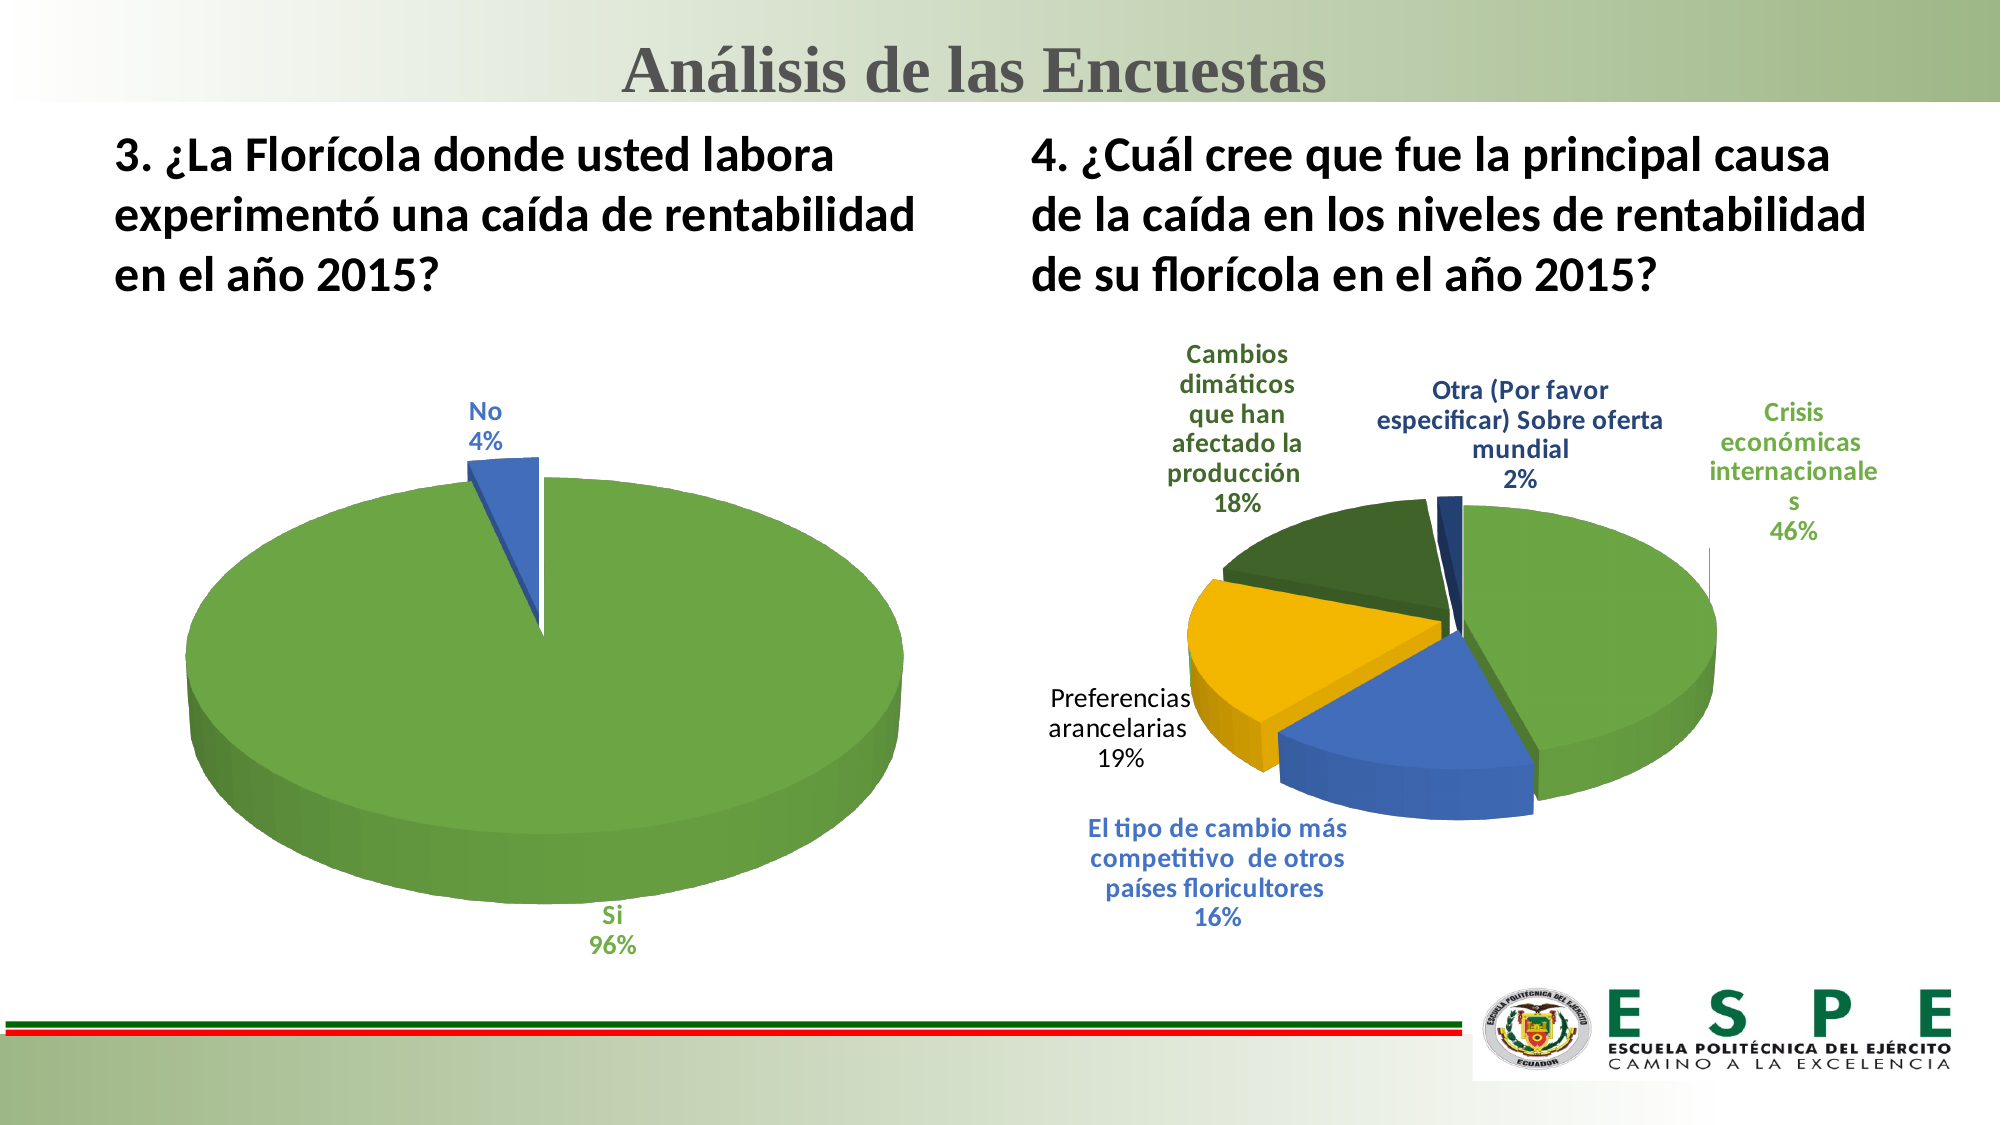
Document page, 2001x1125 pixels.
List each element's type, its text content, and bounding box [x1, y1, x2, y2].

text_box Análisis de las Encuestas [83, 11, 1884, 119]
picture [1472, 976, 1977, 1081]
chart [99, 356, 984, 1006]
list 3. ¿La Florícola donde usted labora experimentó una caída de rentabilidad en el año 2015? [99, 120, 984, 309]
chart [1015, 308, 1962, 1006]
list 4. ¿Cuál cree que fue la principal causa de la caída en los niveles de rentabilidad de su florícola en el año 2015? [1015, 119, 1900, 308]
